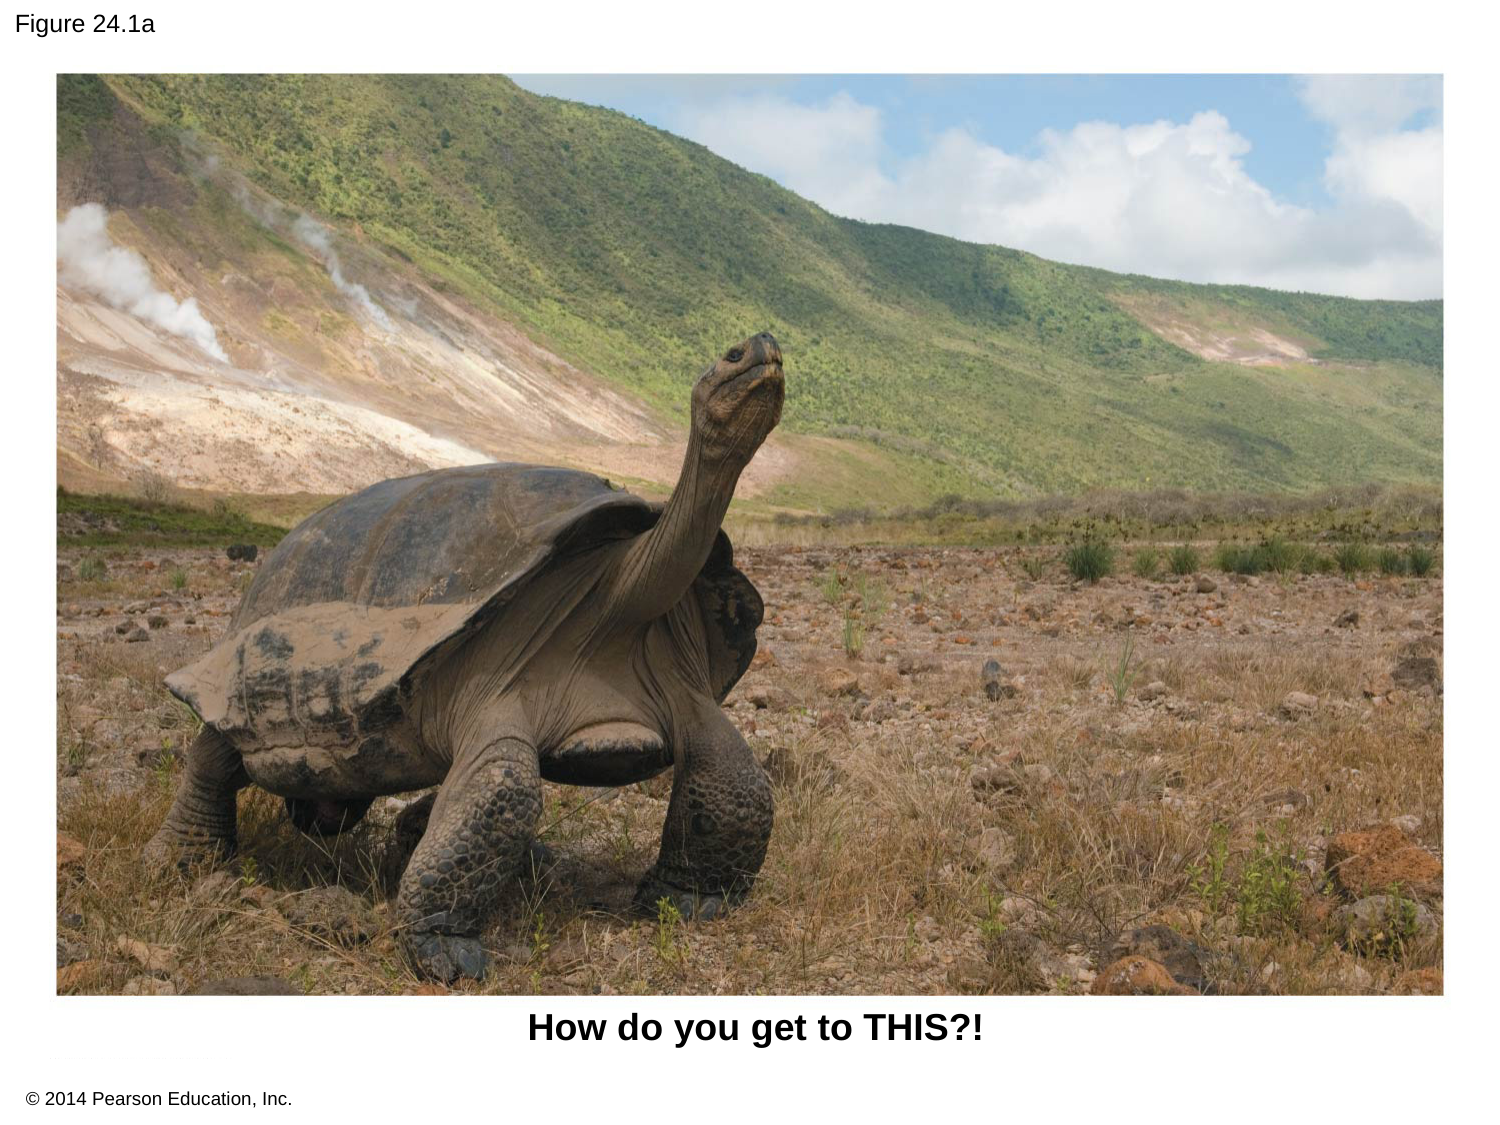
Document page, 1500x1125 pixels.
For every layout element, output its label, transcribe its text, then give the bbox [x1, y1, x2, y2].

title Figure 24.1a [0, 0, 593, 57]
picture [48, 65, 1452, 1060]
